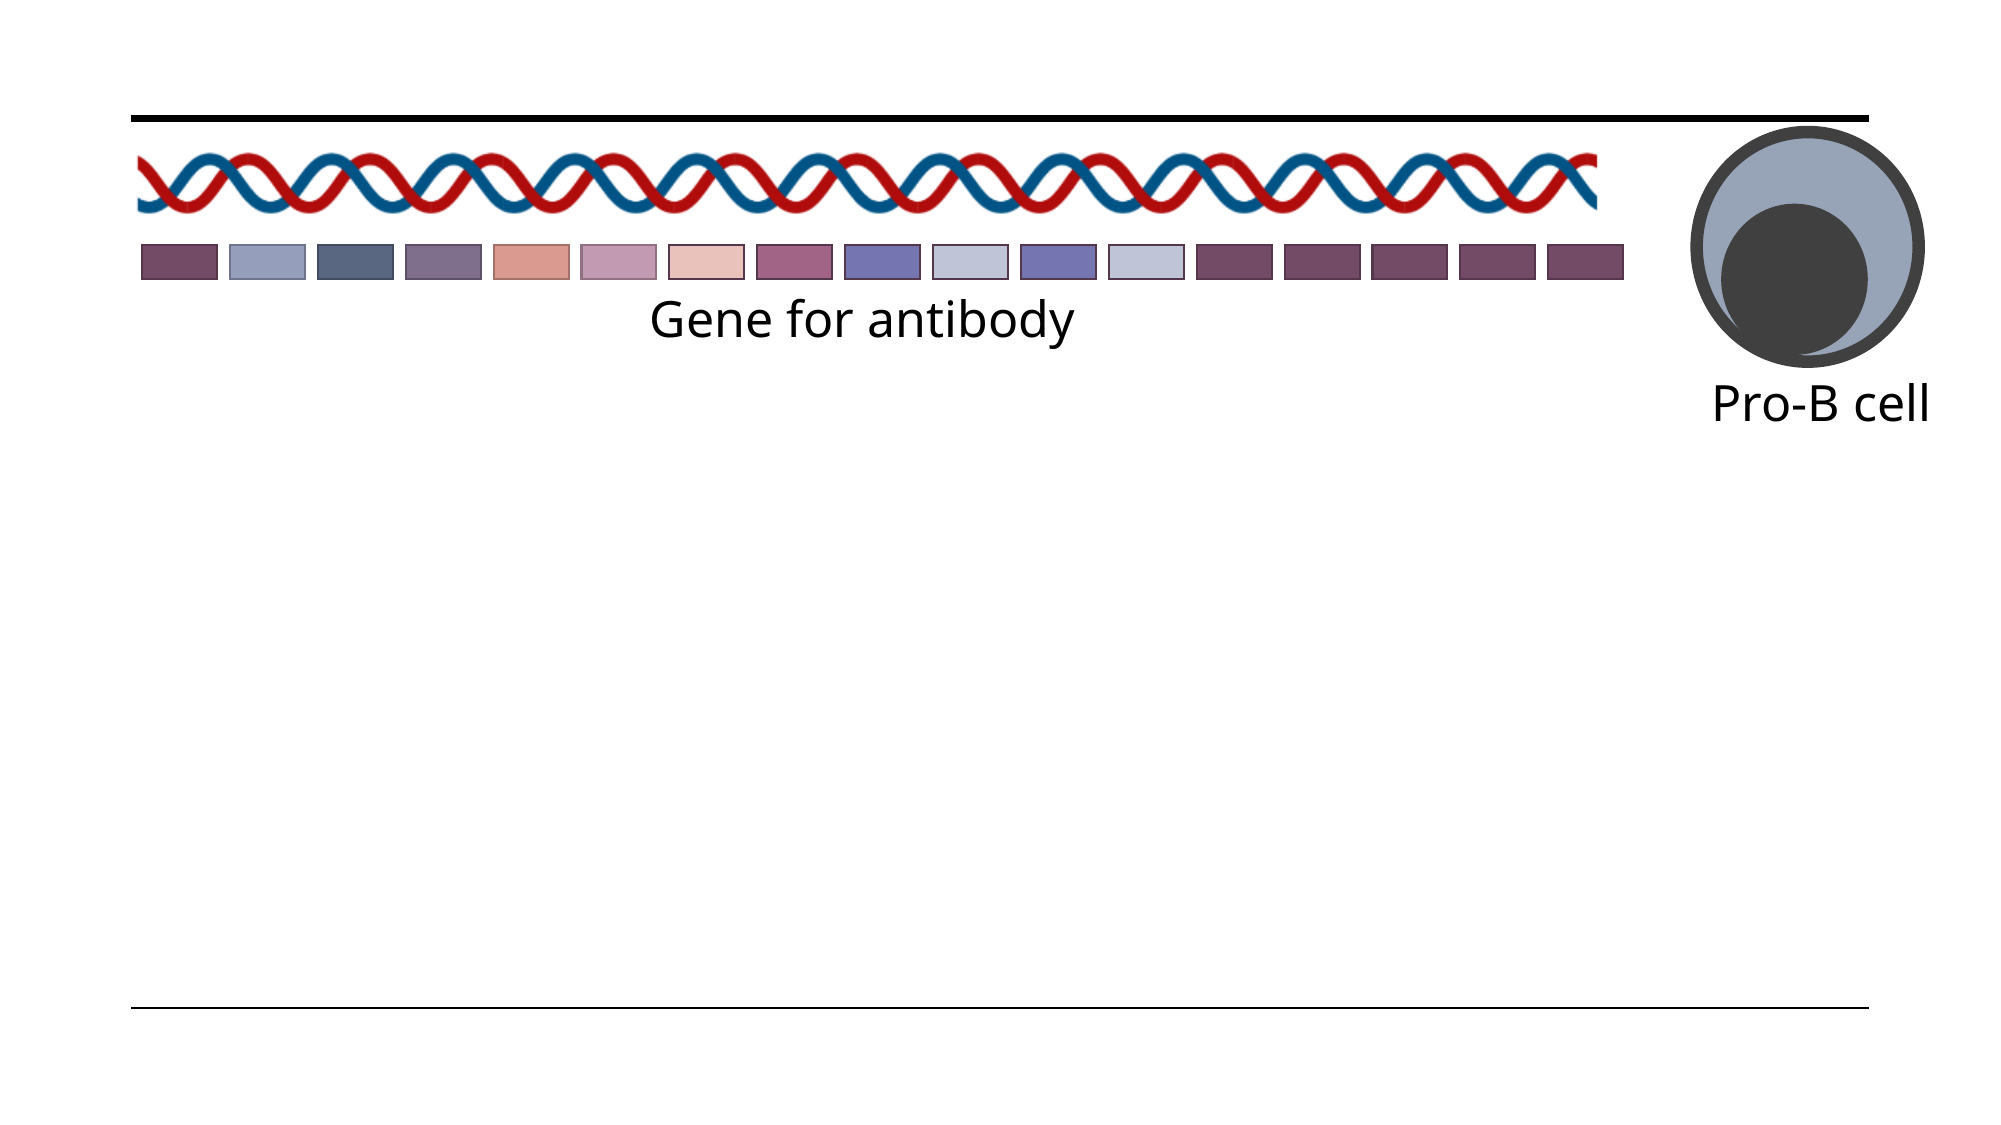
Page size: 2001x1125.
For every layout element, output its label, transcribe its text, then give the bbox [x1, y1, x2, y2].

text_box [1196, 244, 1273, 280]
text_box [1696, 132, 1919, 362]
text_box [141, 244, 218, 280]
text_box [493, 244, 570, 280]
text_box Pro-B cell [1696, 363, 1952, 439]
text_box [932, 244, 1009, 279]
text_box [1108, 244, 1185, 279]
text_box [229, 244, 306, 280]
text_box [317, 244, 394, 280]
picture [118, 132, 1615, 242]
text_box [1547, 244, 1624, 280]
text_box [844, 244, 921, 279]
text_box [1284, 244, 1361, 280]
text_box [756, 244, 833, 279]
text_box [405, 244, 482, 280]
text_box [1020, 244, 1097, 279]
text_box [1371, 244, 1448, 280]
text_box [668, 244, 745, 279]
text_box Gene for antibody [634, 279, 1193, 355]
text_box [580, 244, 657, 280]
text_box [1459, 244, 1536, 280]
